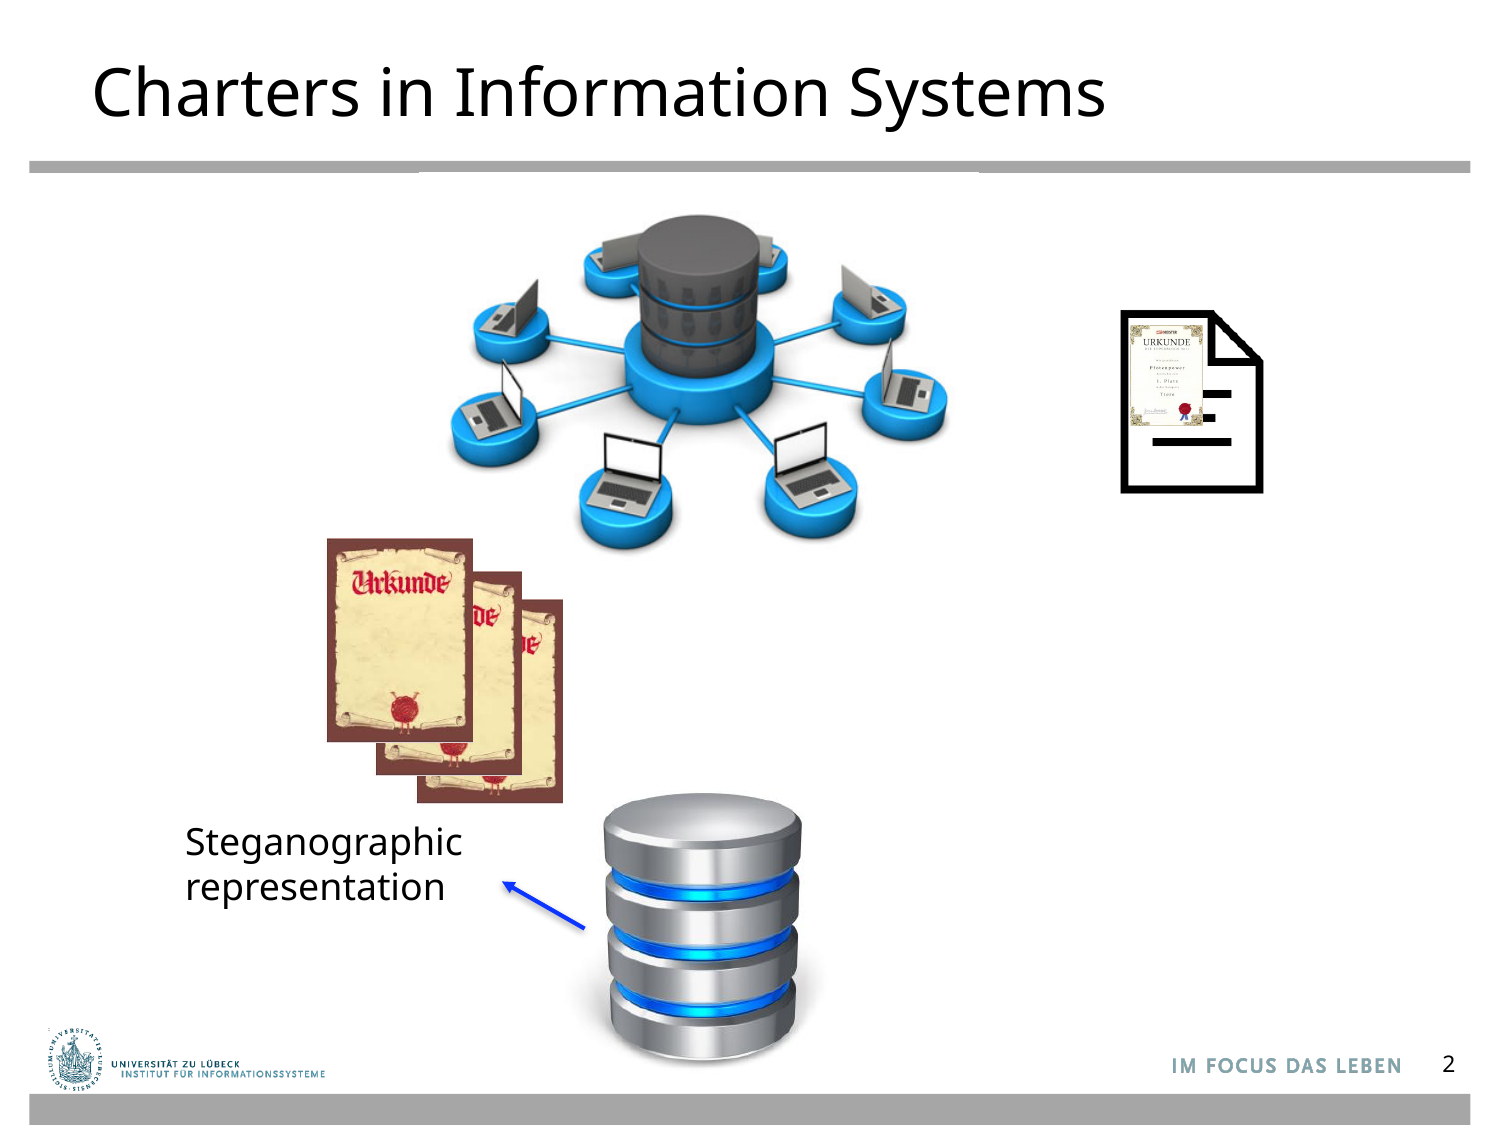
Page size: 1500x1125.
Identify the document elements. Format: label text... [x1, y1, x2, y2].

title Charters in Information Systems [76, 42, 1427, 126]
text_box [1092, 302, 1291, 501]
picture [547, 775, 857, 1084]
slide_number 2 [1305, 1050, 1471, 1083]
picture [418, 172, 979, 587]
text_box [324, 538, 563, 804]
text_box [182, 810, 585, 929]
picture [1173, 1058, 1305, 1073]
